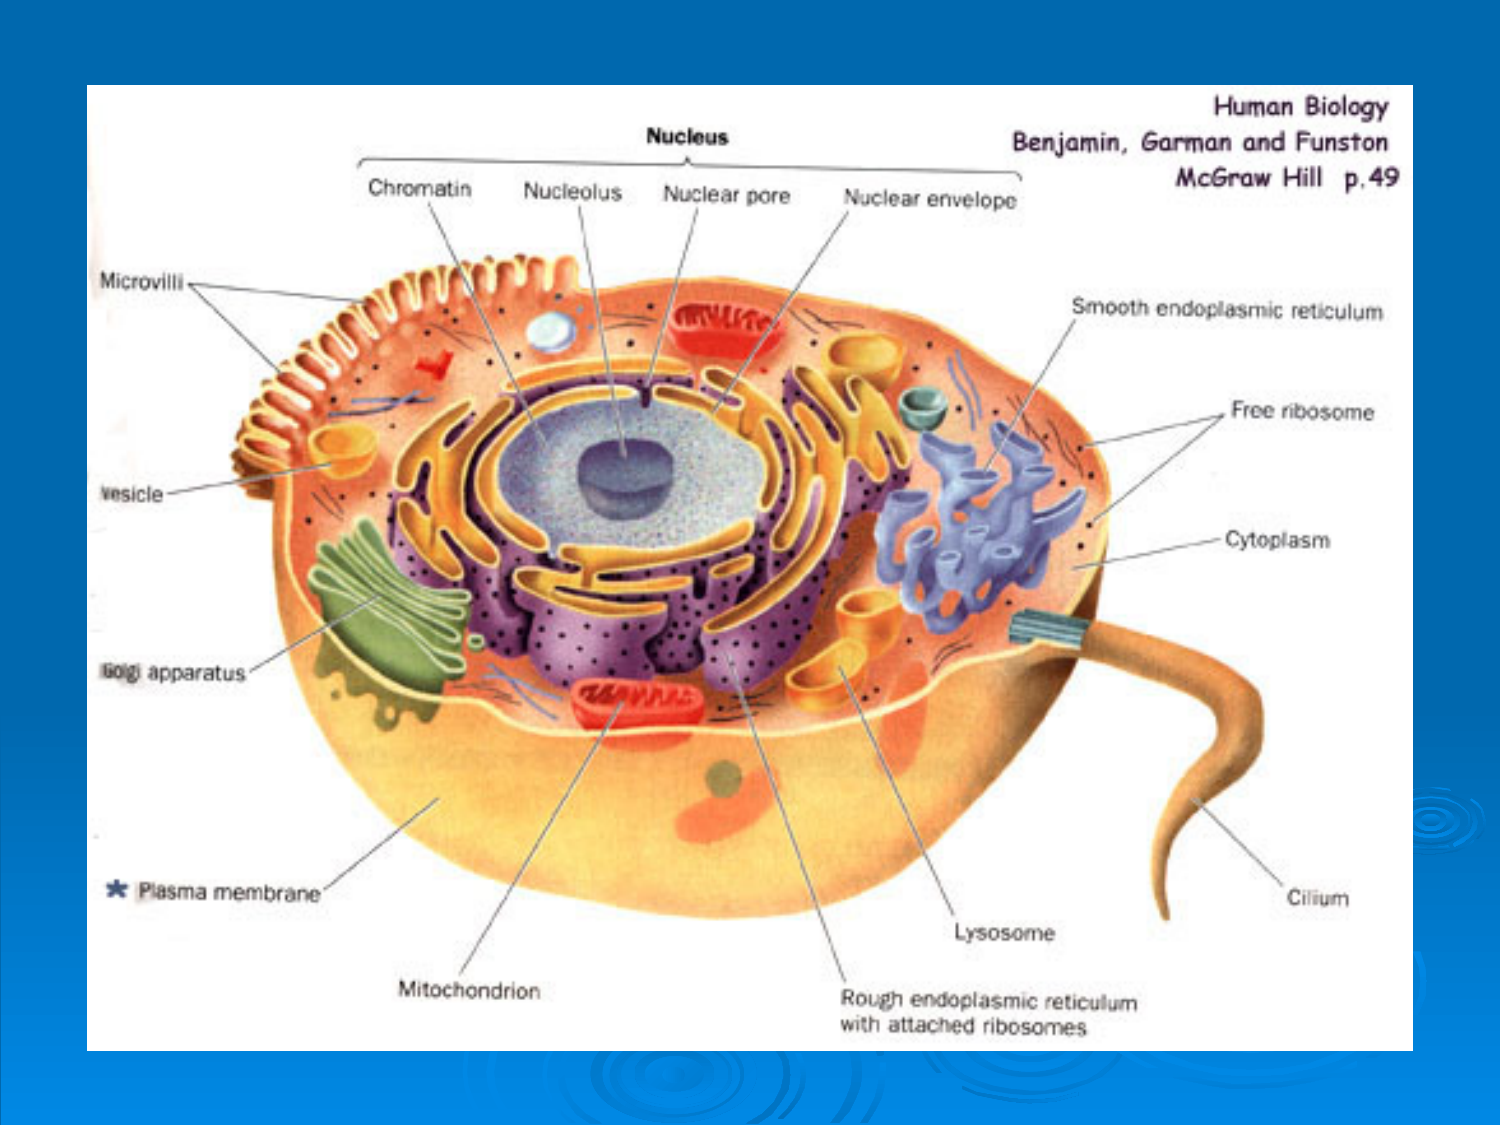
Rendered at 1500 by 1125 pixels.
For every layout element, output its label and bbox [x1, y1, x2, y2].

picture [87, 85, 1413, 1051]
